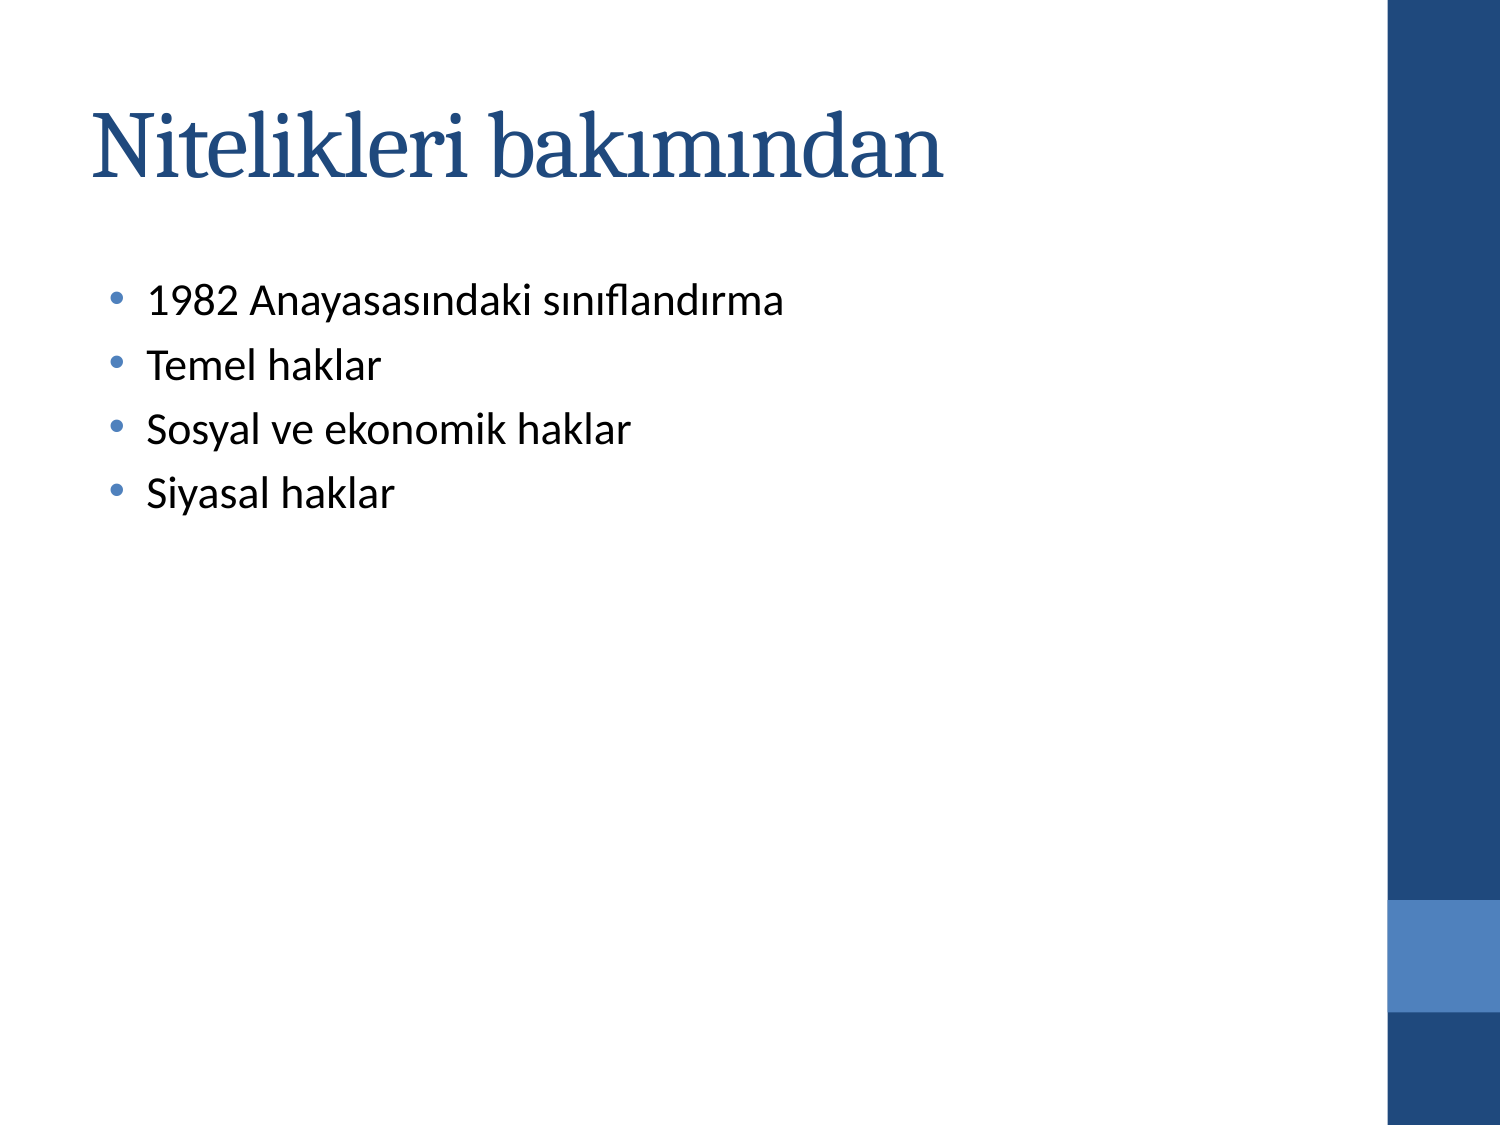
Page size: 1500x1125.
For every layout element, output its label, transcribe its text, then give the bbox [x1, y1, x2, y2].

title Nitelikleri bakımından [75, 45, 1325, 233]
list 1982 Anayasasındaki sınıflandırma Temel haklar Sosyal ve ekonomik haklar Siyasal haklar [75, 262, 1325, 1050]
